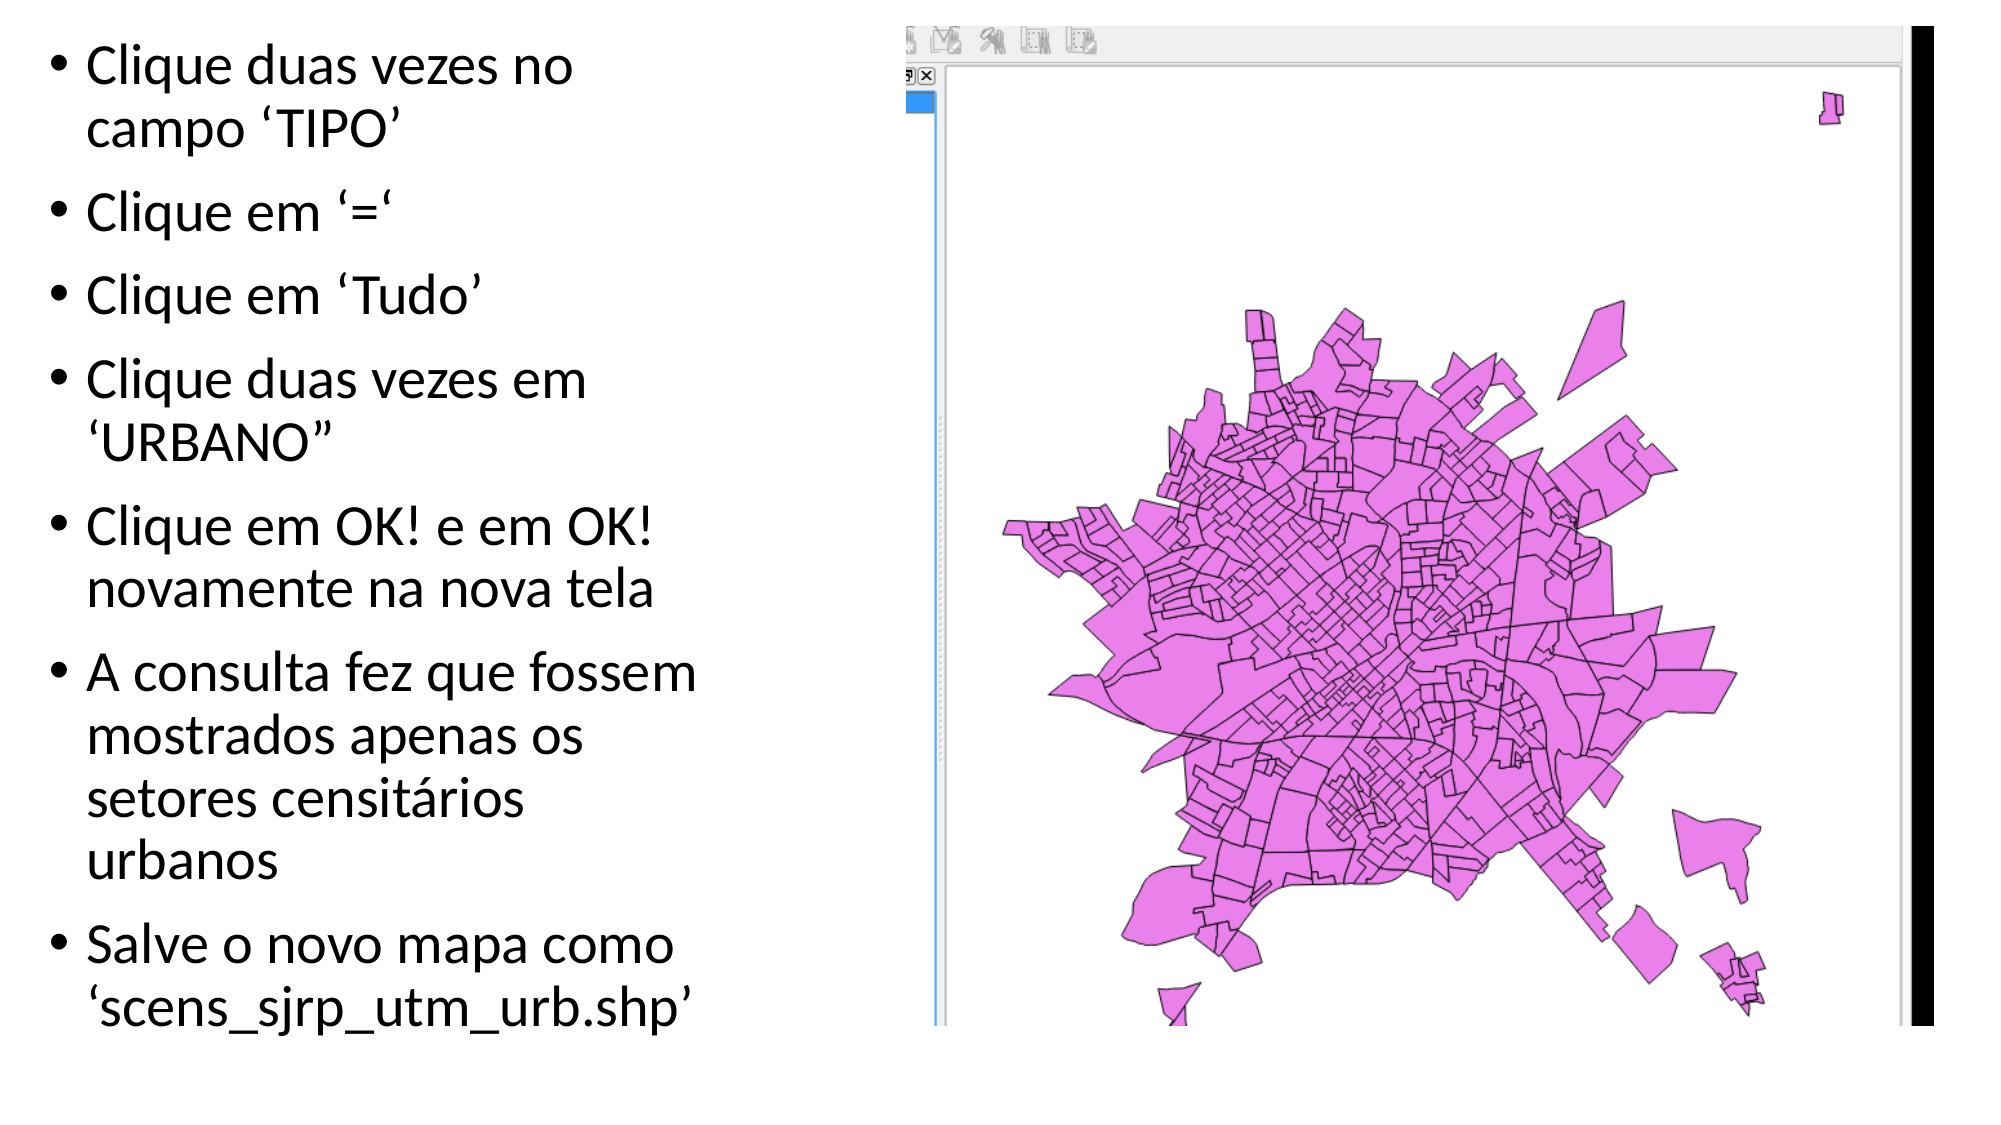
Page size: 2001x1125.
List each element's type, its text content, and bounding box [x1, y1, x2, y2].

picture [906, 26, 1934, 1026]
list Clique duas vezes no campo ‘TIPO’ Clique em ‘=‘ Clique em ‘Tudo’ Clique duas vezes em ‘URBANO” Clique em OK! e em OK! novamente na nova tela A consulta fez que fossem mostrados apenas os setores censitários urbanos Salve o novo mapa como ‘scens_sjrp_utm_urb.shp’ [33, 26, 745, 1091]
